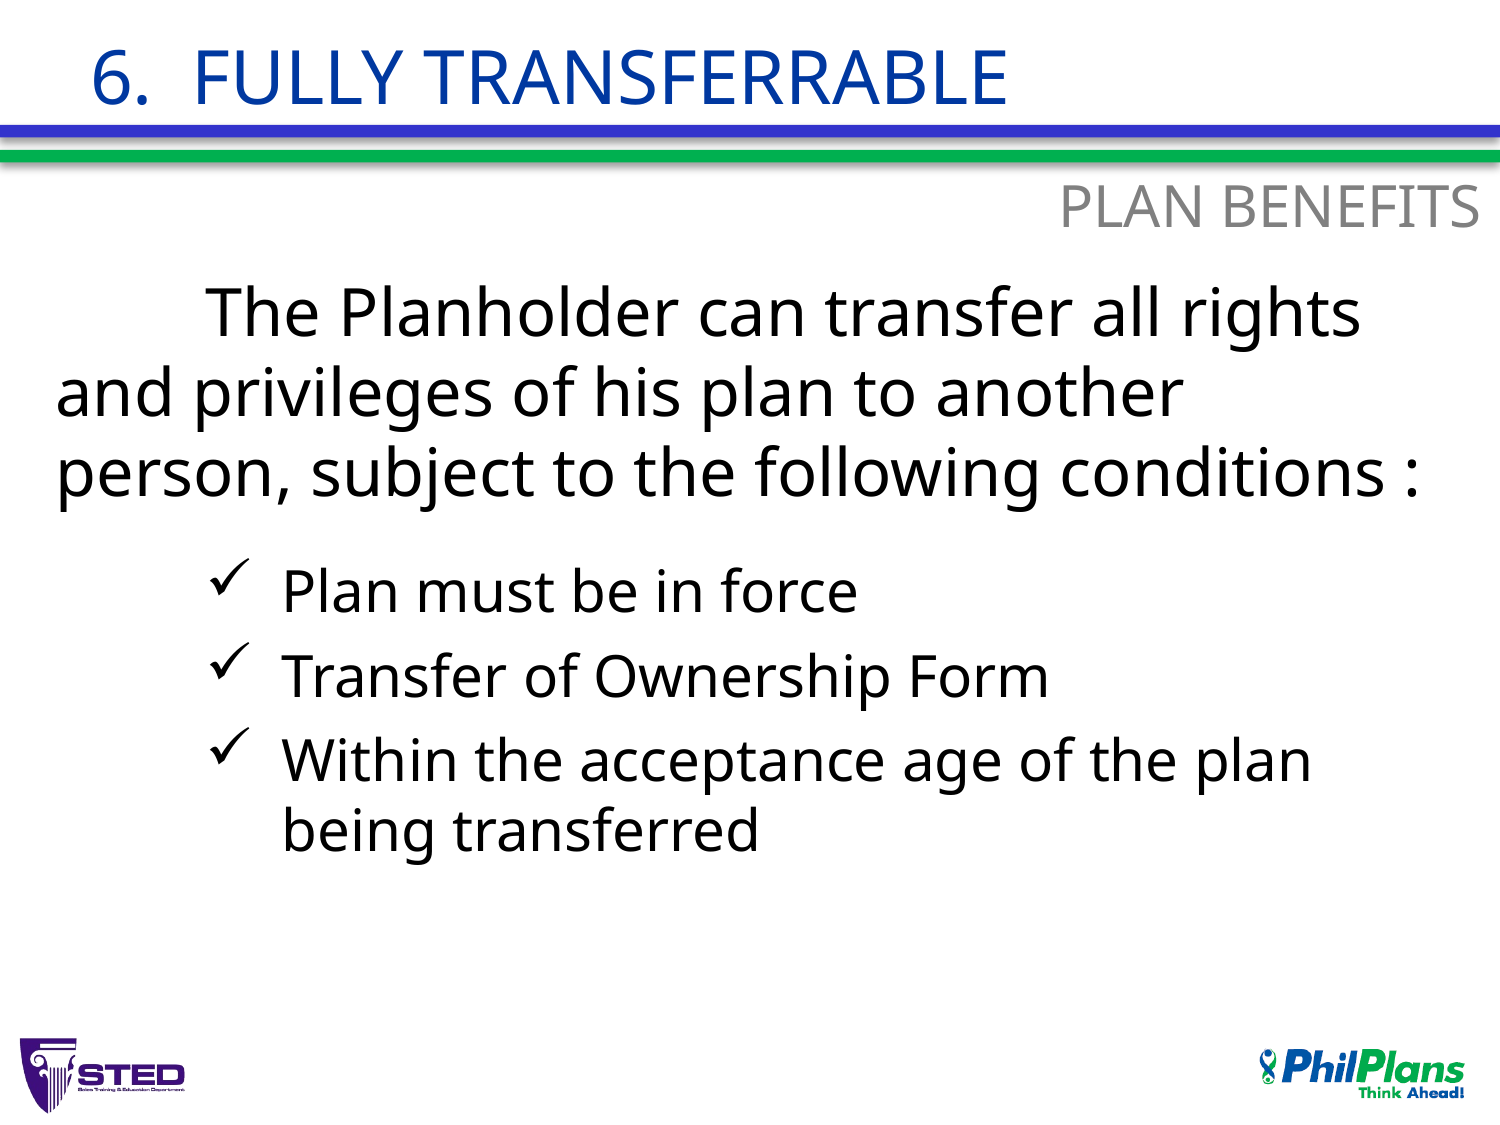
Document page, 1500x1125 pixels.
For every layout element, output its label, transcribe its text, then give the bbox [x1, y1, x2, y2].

list PLAN BENEFITS [572, 162, 1498, 262]
text_box The Planholder can transfer all rights and privileges of his plan to another person, subject to the following conditions : Plan must be in force Transfer of Ownership Form Within the acceptance age of the plan being transferred [40, 262, 1453, 888]
title 6. FULLY TRANSFERRABLE [75, 24, 1425, 125]
picture [1237, 1037, 1482, 1110]
picture [17, 1035, 191, 1115]
